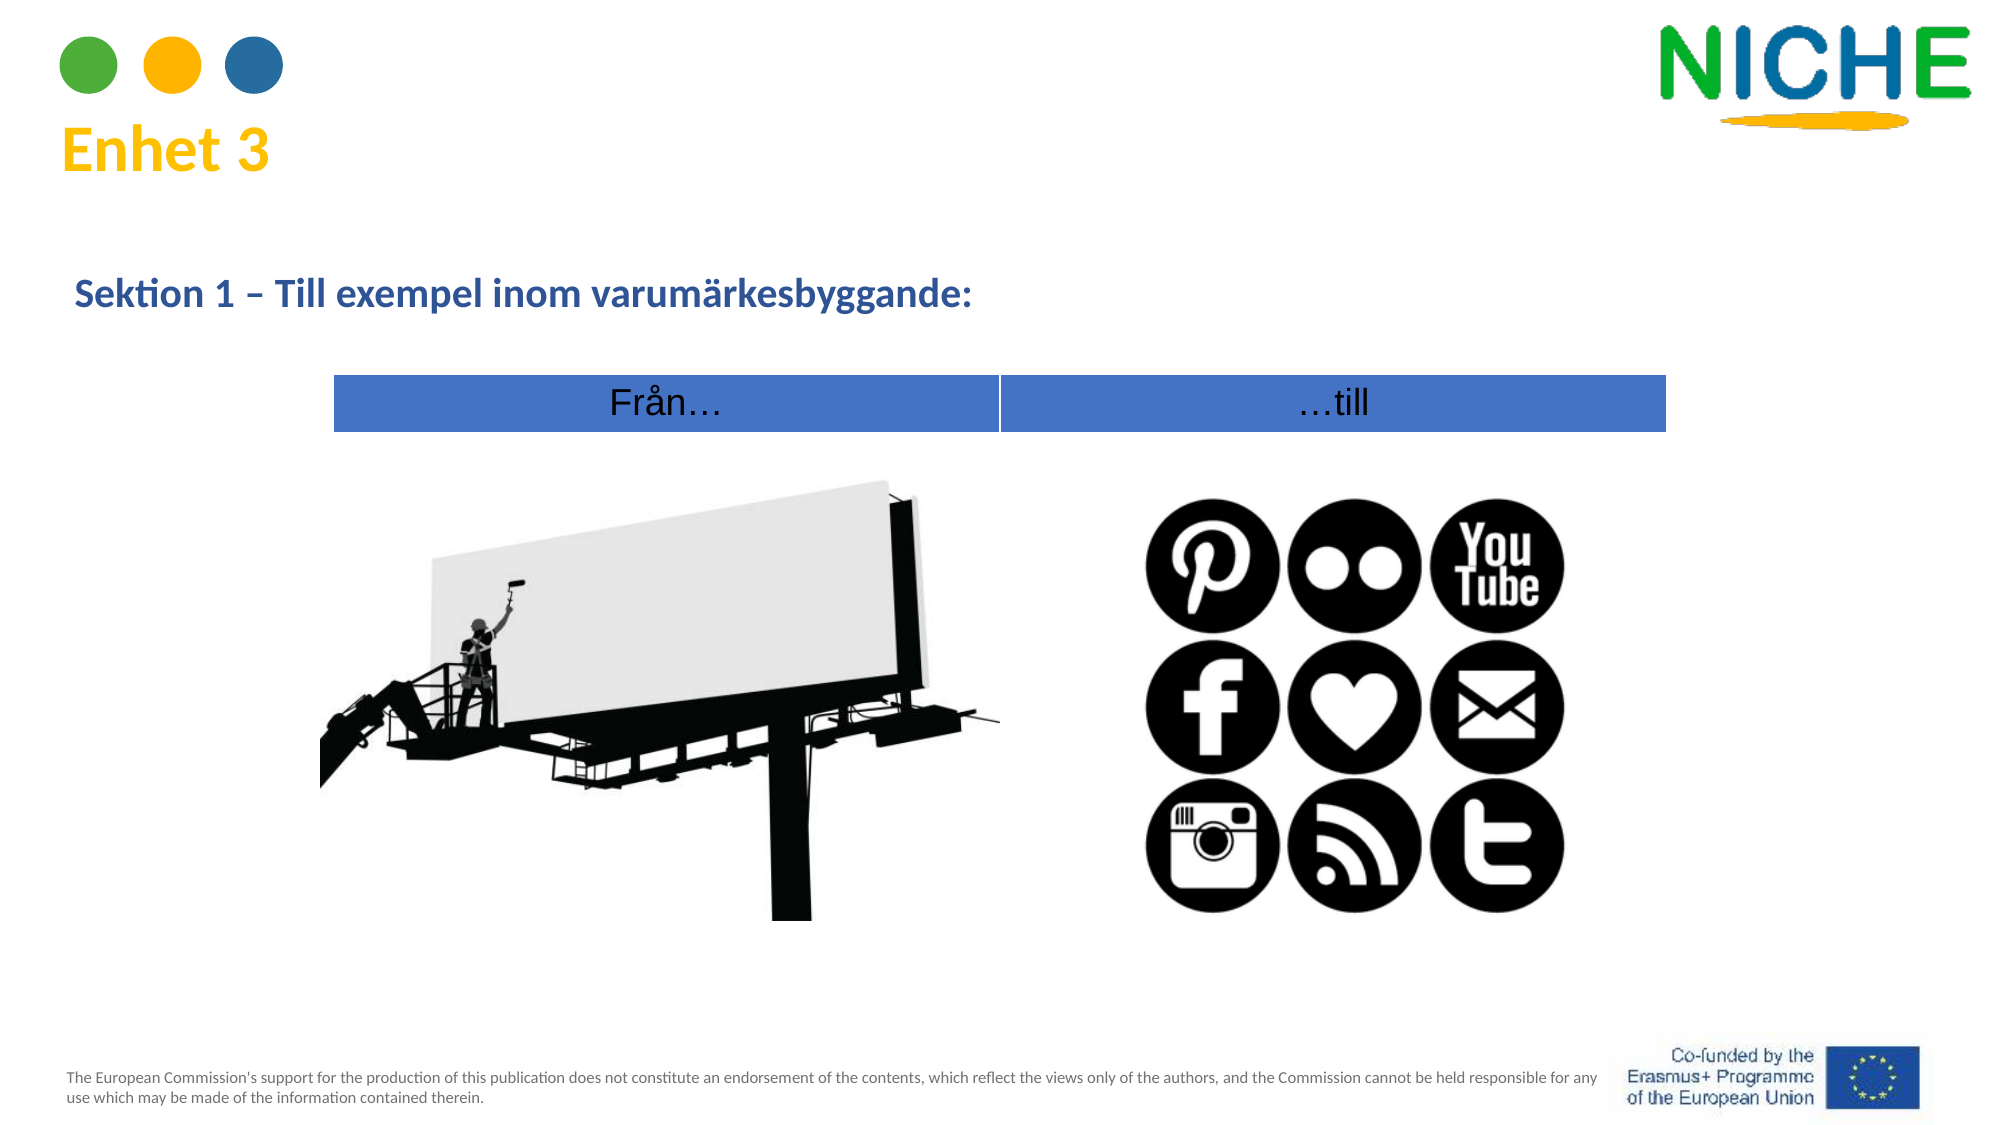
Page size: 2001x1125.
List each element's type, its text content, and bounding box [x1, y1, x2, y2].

picture [1140, 496, 1571, 922]
table_header …till [1001, 375, 1666, 432]
table_header Från… [334, 375, 999, 414]
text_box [59, 36, 284, 94]
picture [1633, 0, 1998, 146]
picture [1509, 1031, 1934, 1125]
picture [320, 414, 1001, 922]
text_box Sektion 1 – Till exempel inom varumärkesbyggande: [59, 258, 1900, 324]
text_box Enhet 3 [46, 96, 299, 192]
text_box The European Commission's support for the production of this publication does not constitute an endorsement of the contents, which reflect the views only of the authors, and the Commission cannot be held responsible for any use which may be made of the information contained therein. [51, 1059, 1504, 1115]
